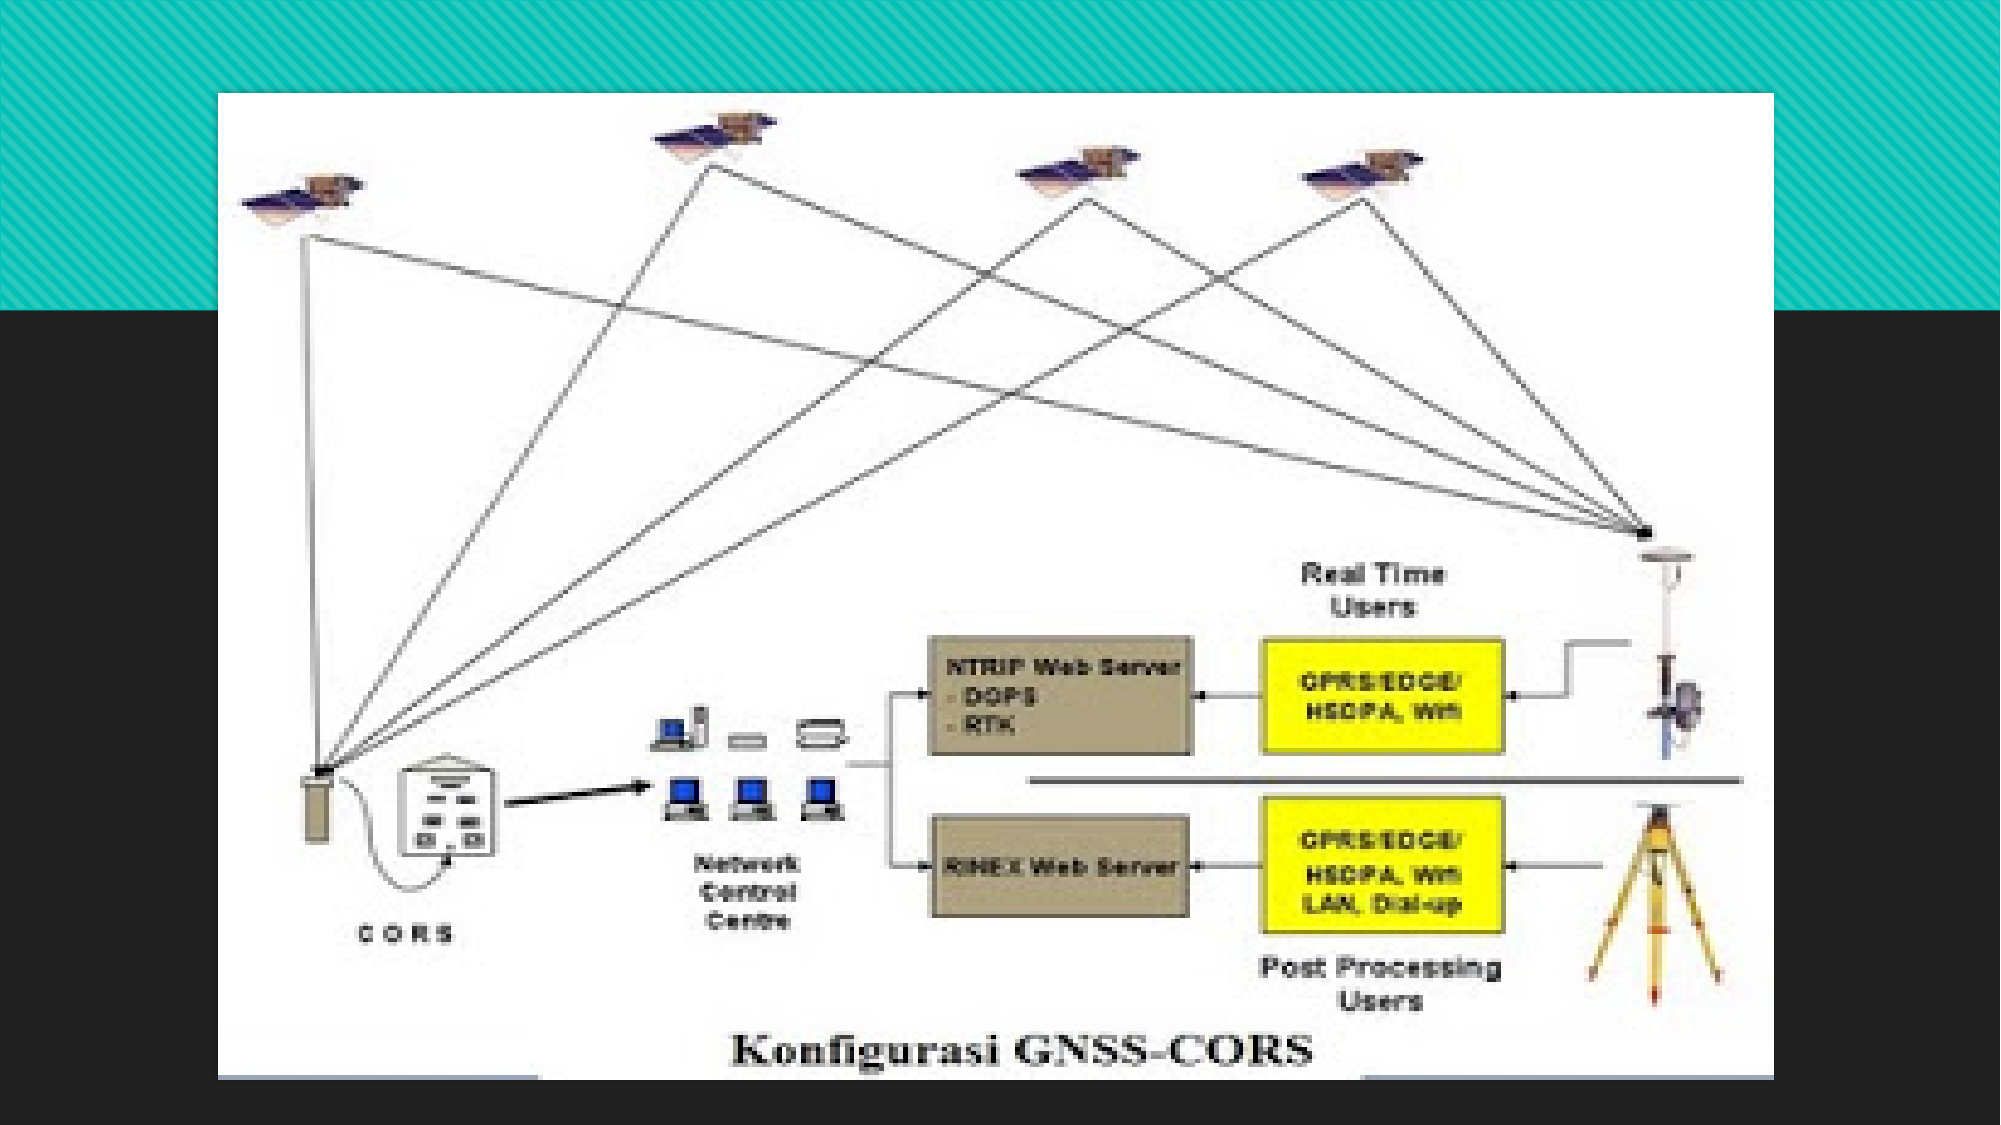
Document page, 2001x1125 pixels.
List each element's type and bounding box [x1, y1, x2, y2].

list [218, 93, 1774, 1080]
